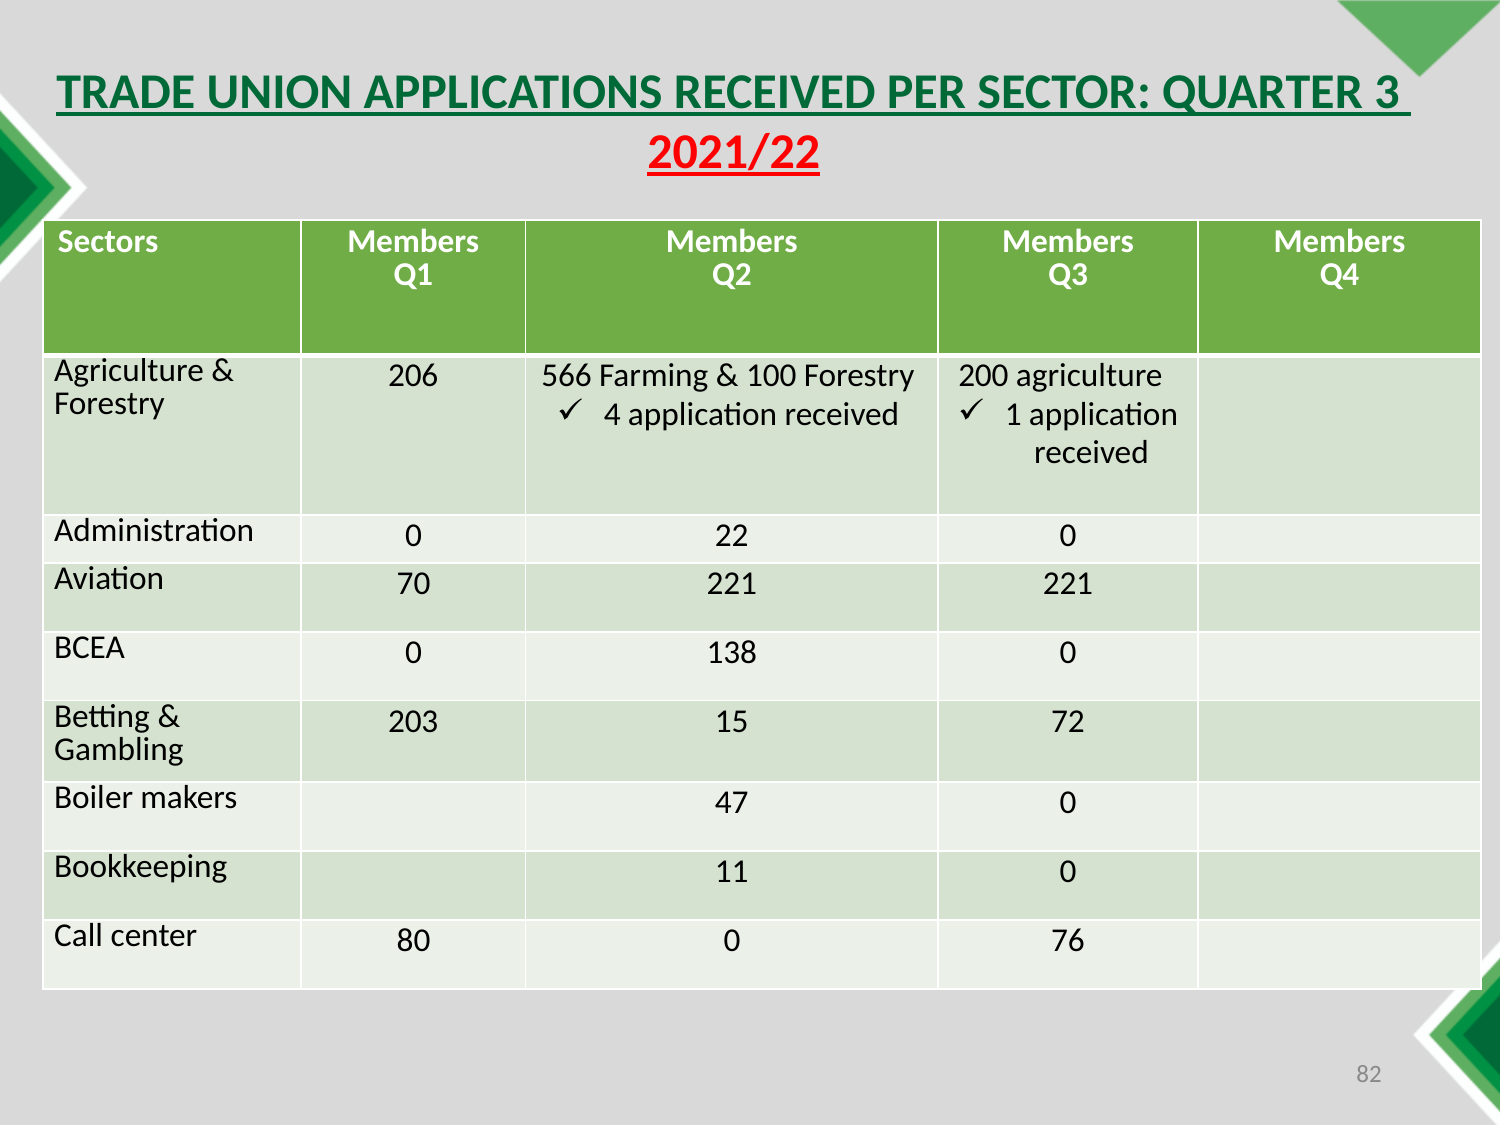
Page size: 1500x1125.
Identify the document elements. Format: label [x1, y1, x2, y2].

table_cell [939, 633, 1197, 700]
table_cell [1199, 783, 1480, 850]
table_cell [1199, 701, 1480, 781]
table_cell [44, 783, 300, 850]
table_header [939, 221, 1197, 353]
table_cell [44, 701, 300, 781]
table_cell [1199, 921, 1480, 988]
table_cell [44, 633, 300, 700]
table_cell [939, 852, 1197, 919]
table_cell [302, 358, 525, 514]
table_cell [526, 701, 937, 781]
table_cell [302, 564, 525, 631]
table_cell [302, 783, 525, 850]
table_cell [302, 921, 525, 988]
table_cell [939, 564, 1197, 631]
table_cell [302, 852, 525, 919]
table_cell [1199, 852, 1480, 919]
table_cell [1199, 564, 1480, 631]
table_cell [939, 358, 1197, 514]
table_header [1199, 221, 1480, 353]
table_cell [1199, 633, 1480, 700]
table_cell [526, 852, 937, 919]
slide_number [1059, 1042, 1397, 1103]
table_header [44, 221, 300, 353]
table_cell [526, 358, 937, 514]
text_box [33, 51, 1435, 187]
table_cell [939, 921, 1197, 988]
table_cell [1199, 358, 1480, 514]
table_header [302, 221, 525, 353]
table_cell [302, 516, 525, 562]
table_cell [44, 358, 300, 514]
table_cell [939, 701, 1197, 781]
table_cell [939, 783, 1197, 850]
table_cell [44, 516, 300, 562]
table_cell [939, 516, 1197, 562]
table_cell [302, 701, 525, 781]
table_cell [526, 516, 937, 562]
table_cell [526, 564, 937, 631]
table_cell [44, 852, 300, 919]
table_cell [44, 564, 300, 631]
table_cell [526, 633, 937, 700]
table_header [526, 221, 937, 353]
table_cell [1199, 516, 1480, 562]
table_cell [302, 633, 525, 700]
table_cell [526, 921, 937, 988]
table_cell [44, 921, 300, 988]
table_cell [526, 783, 937, 850]
